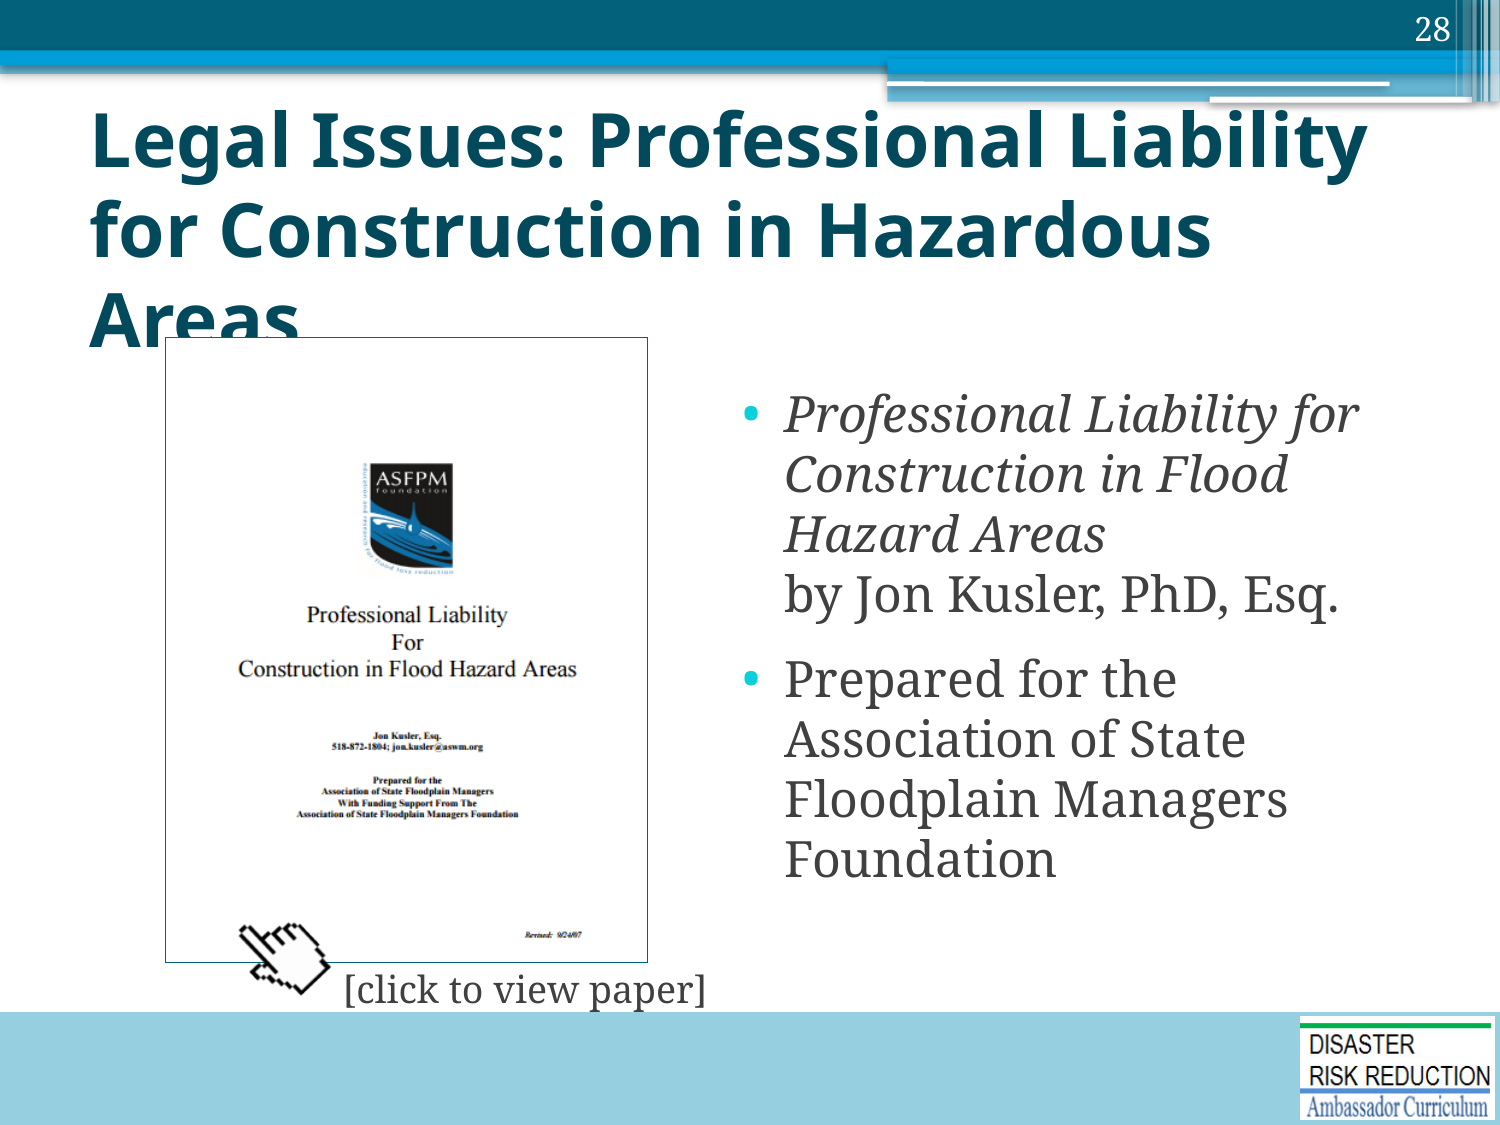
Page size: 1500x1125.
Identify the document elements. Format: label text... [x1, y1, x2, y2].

slide_number 28 [1341, 0, 1466, 61]
title Legal Issues: Professional Liability for Construction in Hazardous Areas [75, 137, 1425, 318]
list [164, 337, 648, 963]
text_box [click to view paper] [339, 958, 723, 1019]
picture [0, 896, 1500, 1125]
list Professional Liability for Construction in Flood Hazard Areas by Jon Kusler, PhD, Esq. Prepared for the Association of State Floodplain Managers Foundation [709, 375, 1425, 1000]
